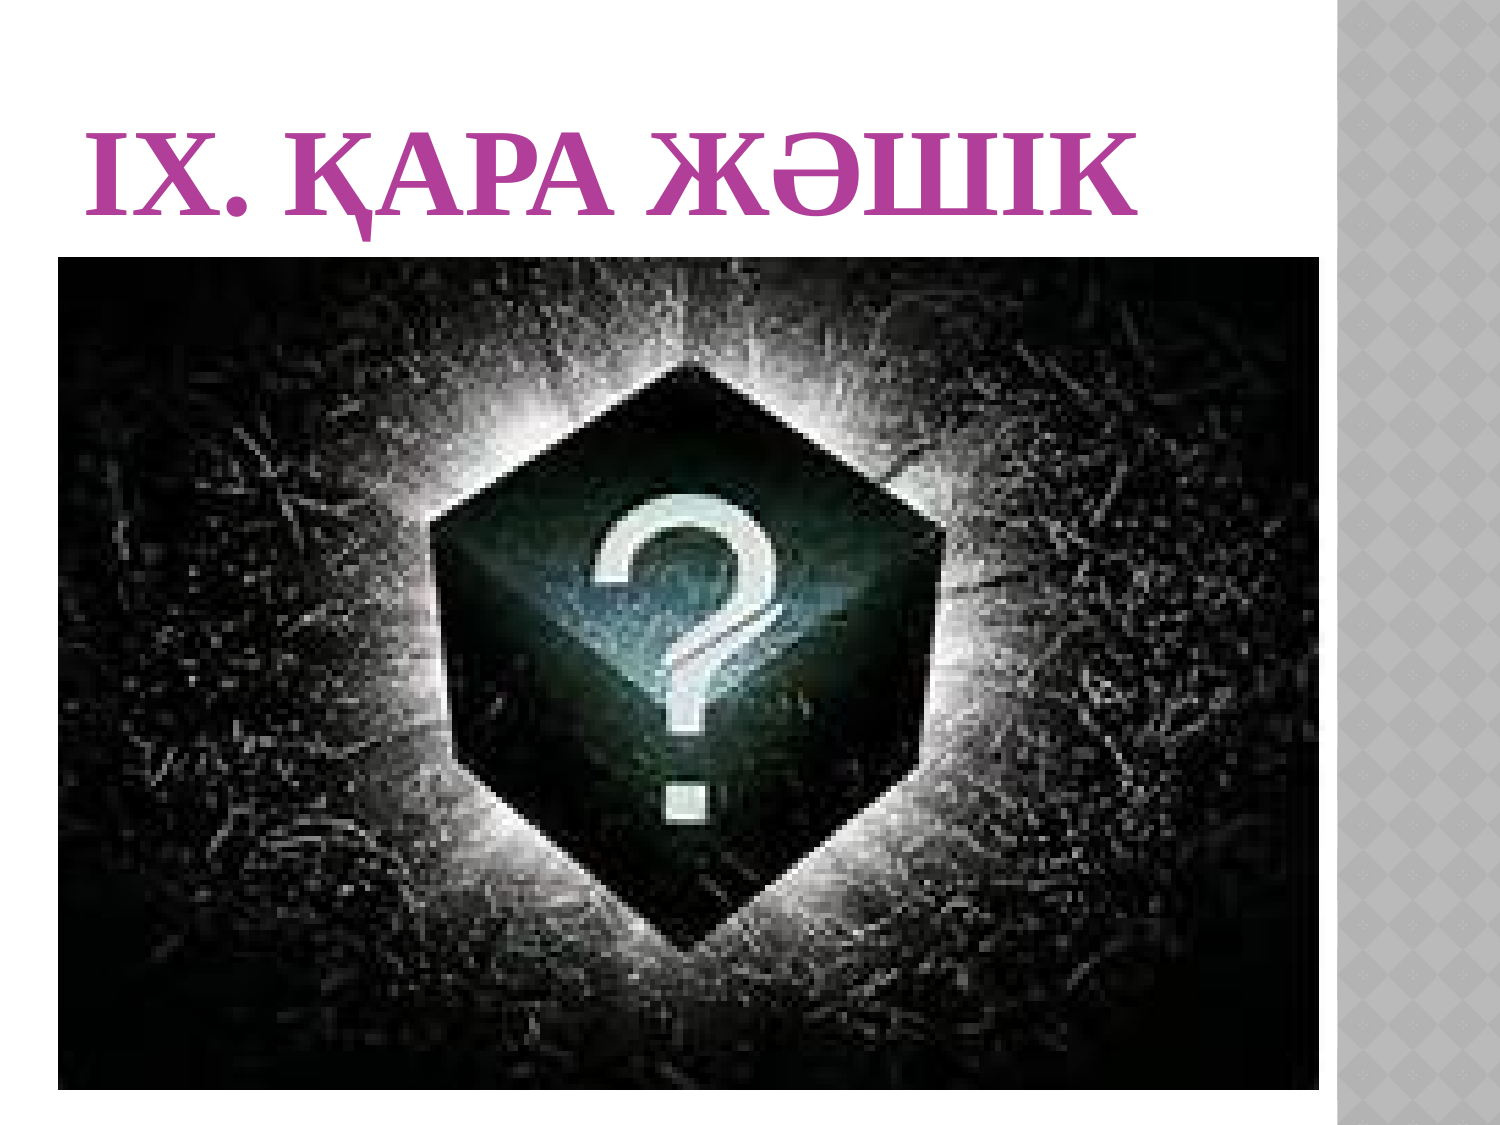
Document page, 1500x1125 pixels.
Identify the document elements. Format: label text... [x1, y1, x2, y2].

picture [58, 257, 1325, 1091]
title ІХ. Қара жәшік [75, 52, 1263, 240]
